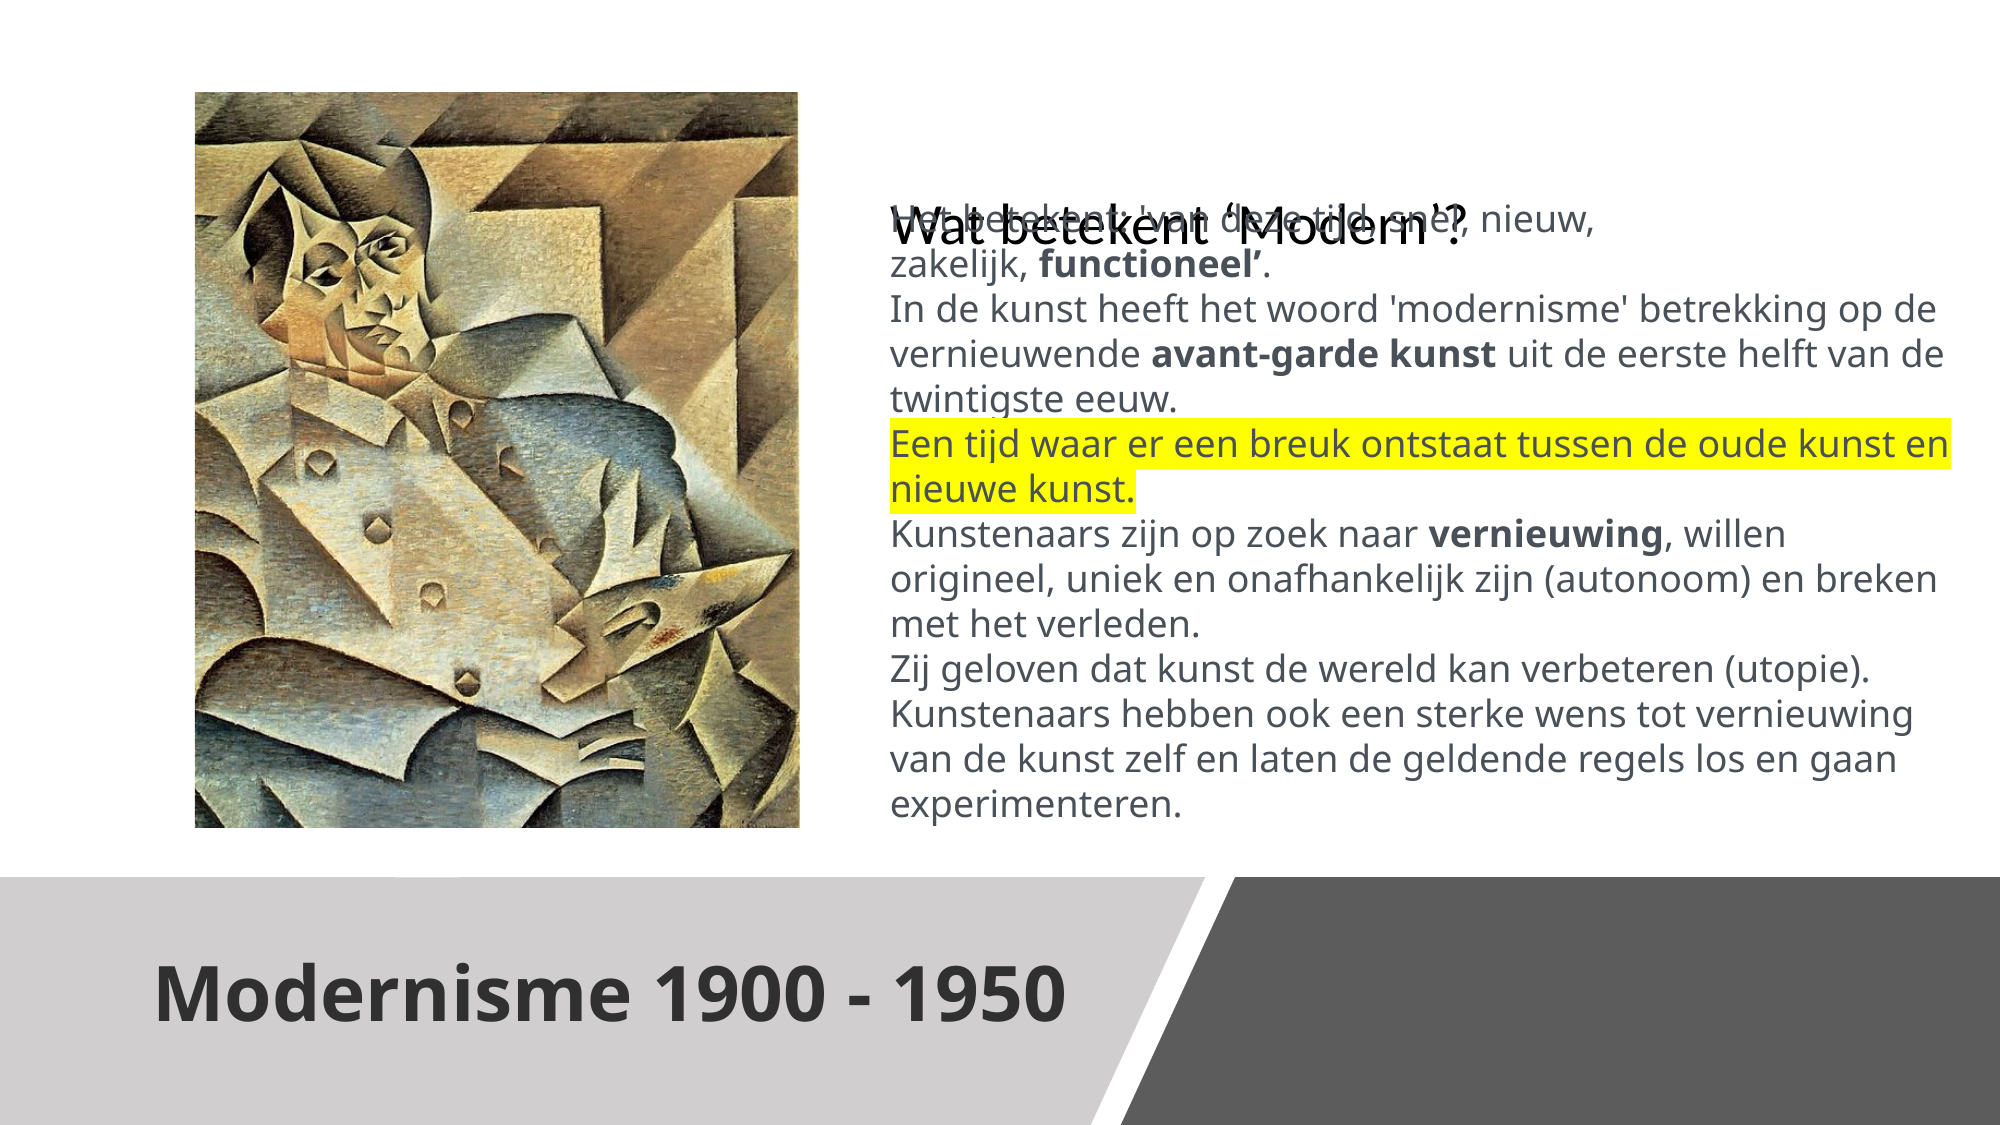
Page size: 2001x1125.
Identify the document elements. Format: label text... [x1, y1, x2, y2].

text_box [0, 875, 1207, 1125]
text_box Het betekent: 'van deze tijd, snel, nieuw, zakelijk, functioneel’. In de kunst heeft het woord 'modernisme' betrekking op de vernieuwende avant-garde kunst uit de eerste helft van de twintigste eeuw. Een tijd waar er een breuk ontstaat tussen de oude kunst en nieuwe kunst. Kunstenaars zijn op zoek naar vernieuwing, willen origineel, uniek en onafhankelijk zijn (autonoom) en breken met het verleden. Zij geloven dat kunst de wereld kan verbeteren (utopie). Kunstenaars hebben ook een sterke wens tot vernieuwing van de kunst zelf en laten de geldende regels los en gaan experimenteren. [874, 187, 1968, 833]
picture [194, 91, 801, 828]
text_box [1119, 875, 2000, 1125]
title Modernisme 1900 - 1950 [138, 907, 1090, 1087]
